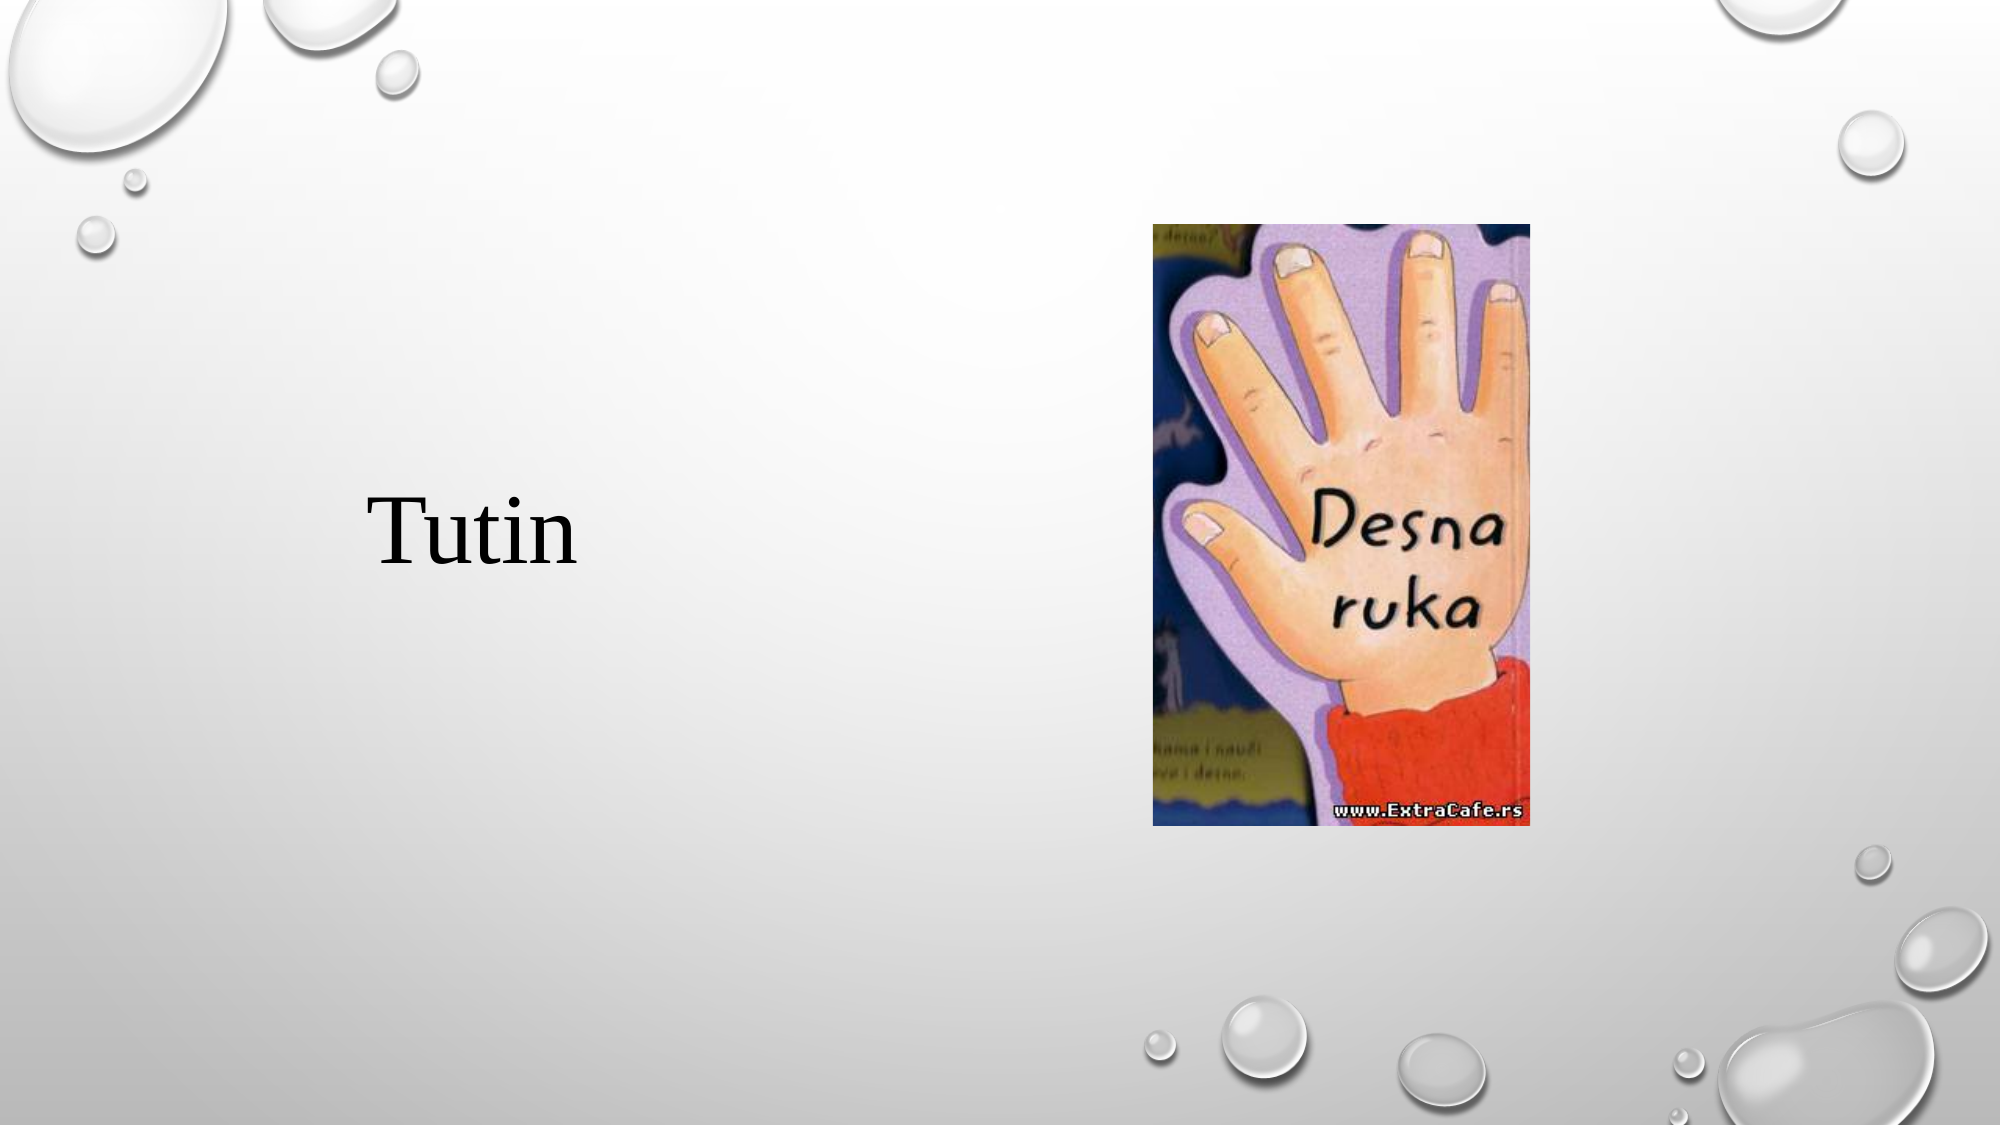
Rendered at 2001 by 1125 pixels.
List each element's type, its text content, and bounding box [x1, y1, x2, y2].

list Tutin [149, 431, 796, 950]
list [1152, 223, 1531, 826]
picture [0, 0, 2000, 1125]
